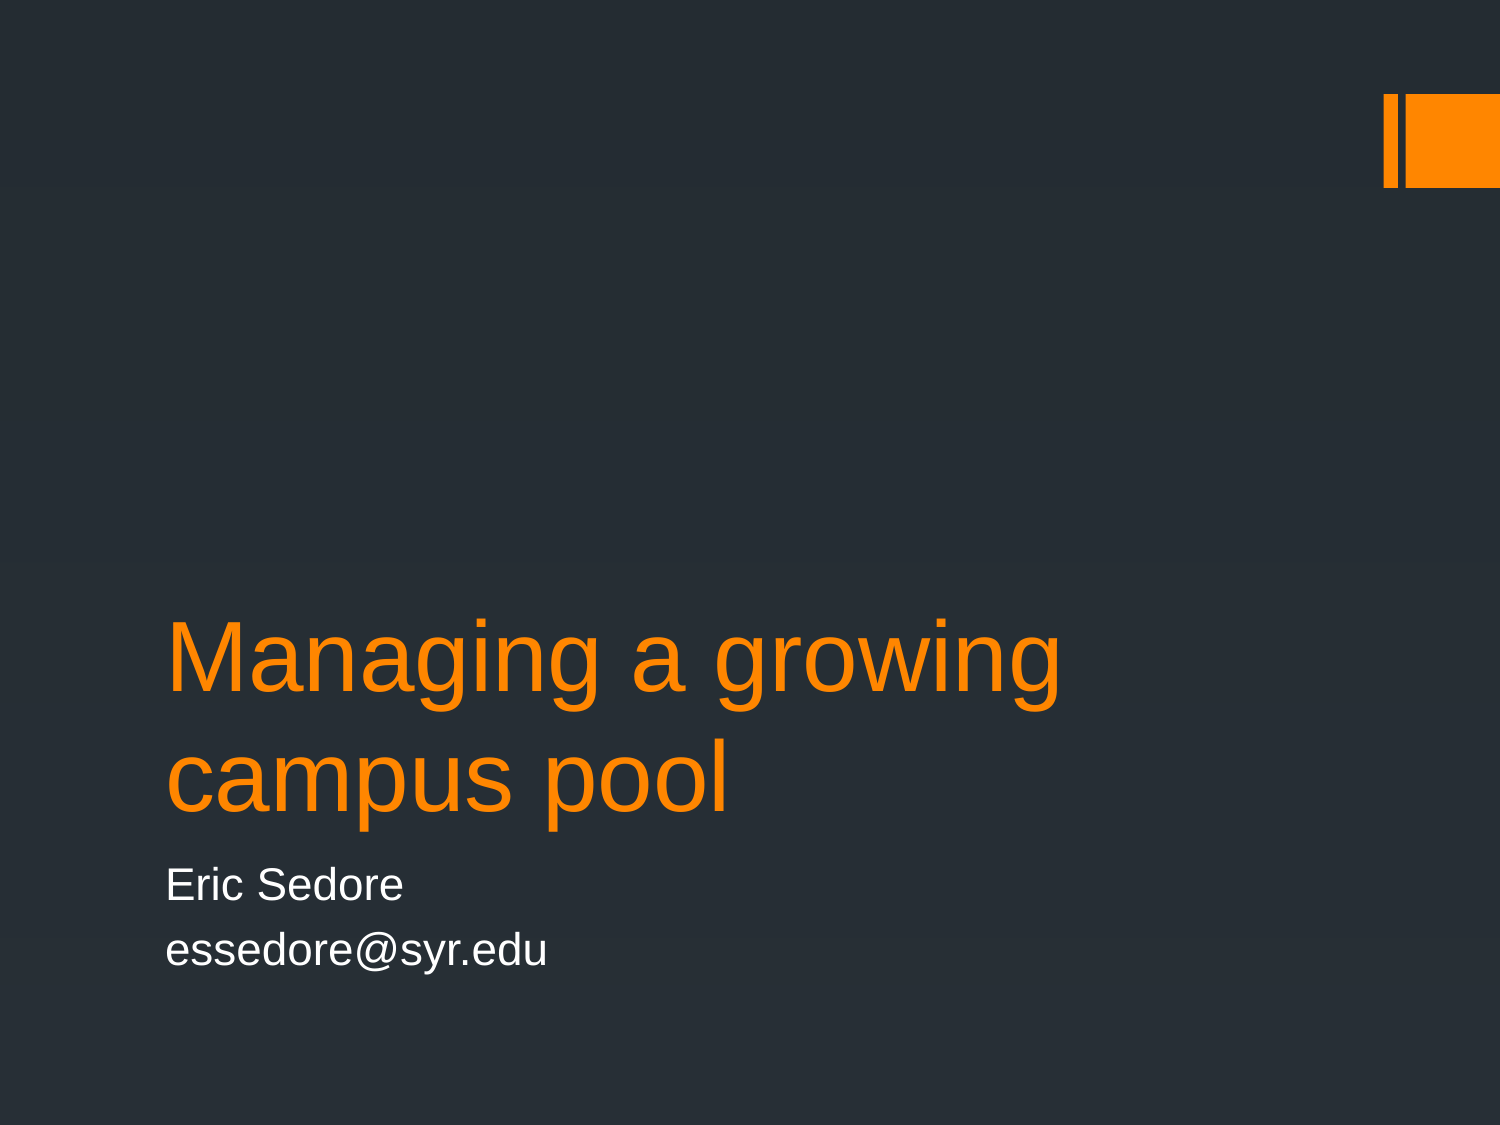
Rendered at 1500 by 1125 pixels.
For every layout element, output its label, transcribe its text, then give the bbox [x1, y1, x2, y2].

subtitle Eric Sedore essedore@syr.edu [150, 847, 1350, 1036]
title Managing a growing campus pool [150, 412, 1350, 839]
